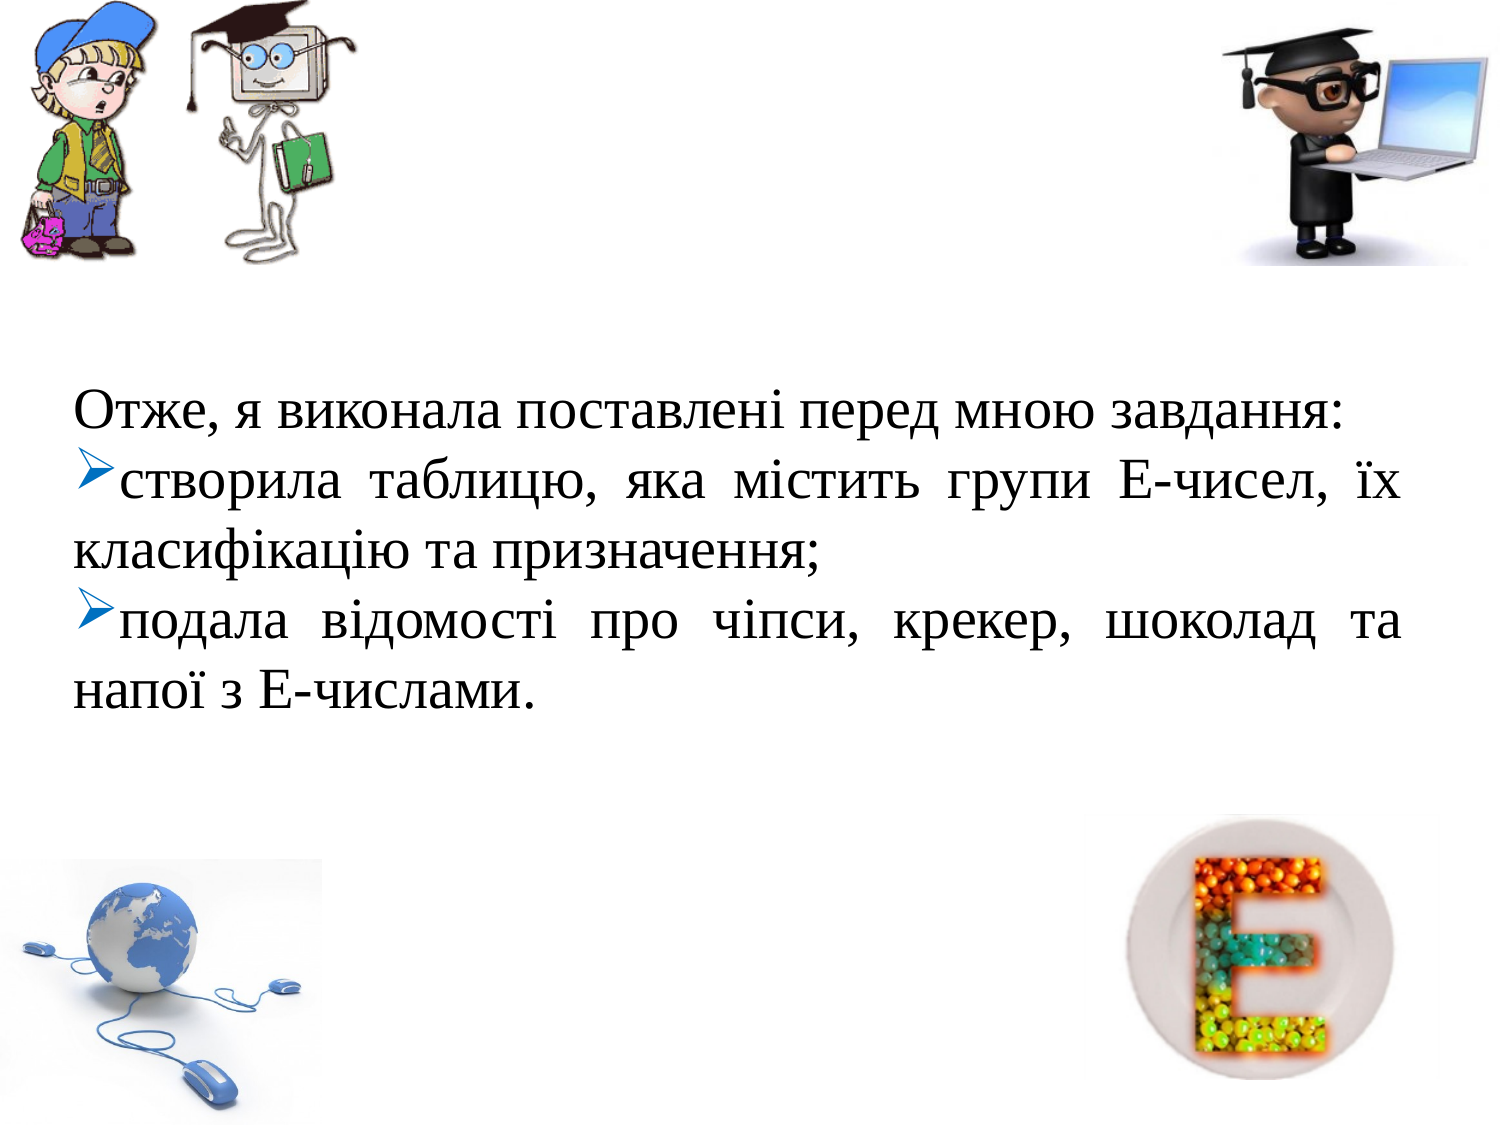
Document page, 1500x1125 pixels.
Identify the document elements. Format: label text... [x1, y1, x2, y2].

picture [0, 858, 322, 1125]
picture [1212, 0, 1500, 266]
picture [0, 0, 360, 266]
text_box Отже, я виконала поставлені перед мною завдання: створила таблицю, яка містить групи Е-чисел, їх класифікацію та призначення; подала відомості про чіпси, крекер, шоколад та напої з Е-числами. [58, 363, 1418, 728]
picture [1084, 813, 1440, 1080]
